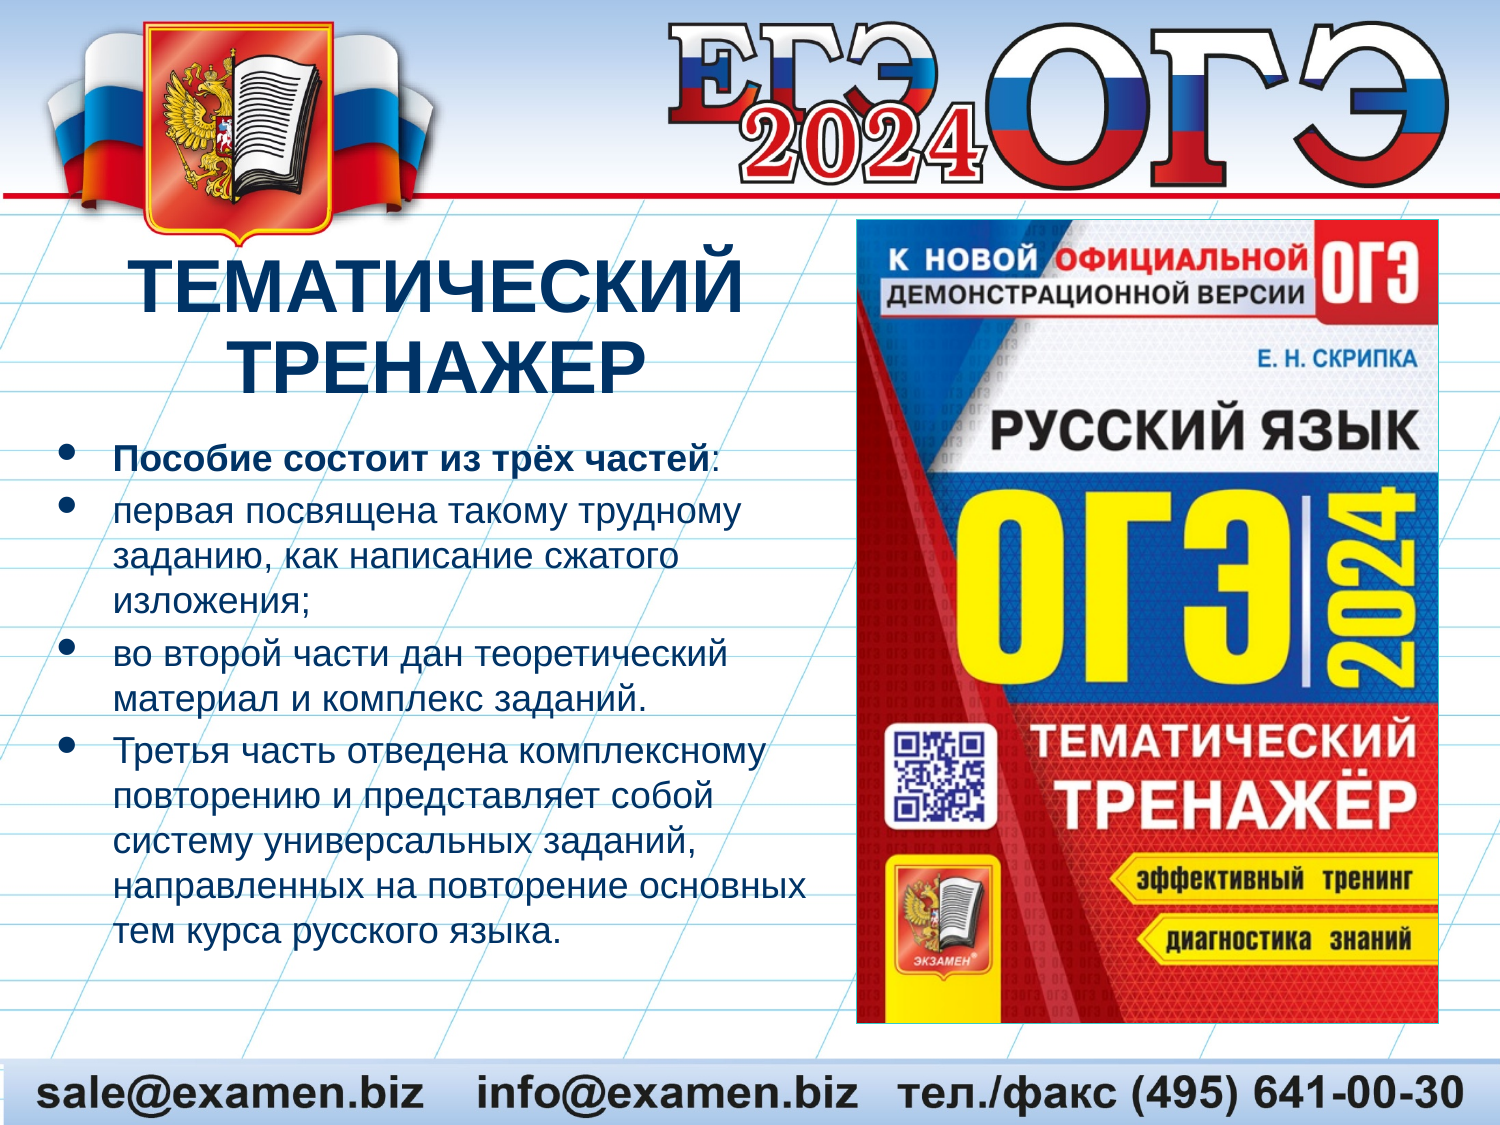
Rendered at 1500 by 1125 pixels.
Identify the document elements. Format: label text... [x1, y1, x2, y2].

list Пособие состоит из трёх частей: первая посвящена такому трудному заданию, как написание сжатого изложения; во второй части дан теоретический материал и комплекс заданий. Третья часть отведена комплексному повторению и представляет собой систему универсальных заданий, направленных на повторение основных тем курса русского языка. [41, 373, 845, 829]
text_box ТЕМАТИЧЕСКИЙ ТРЕНАЖЕР [64, 334, 810, 423]
picture [0, 0, 1500, 1125]
